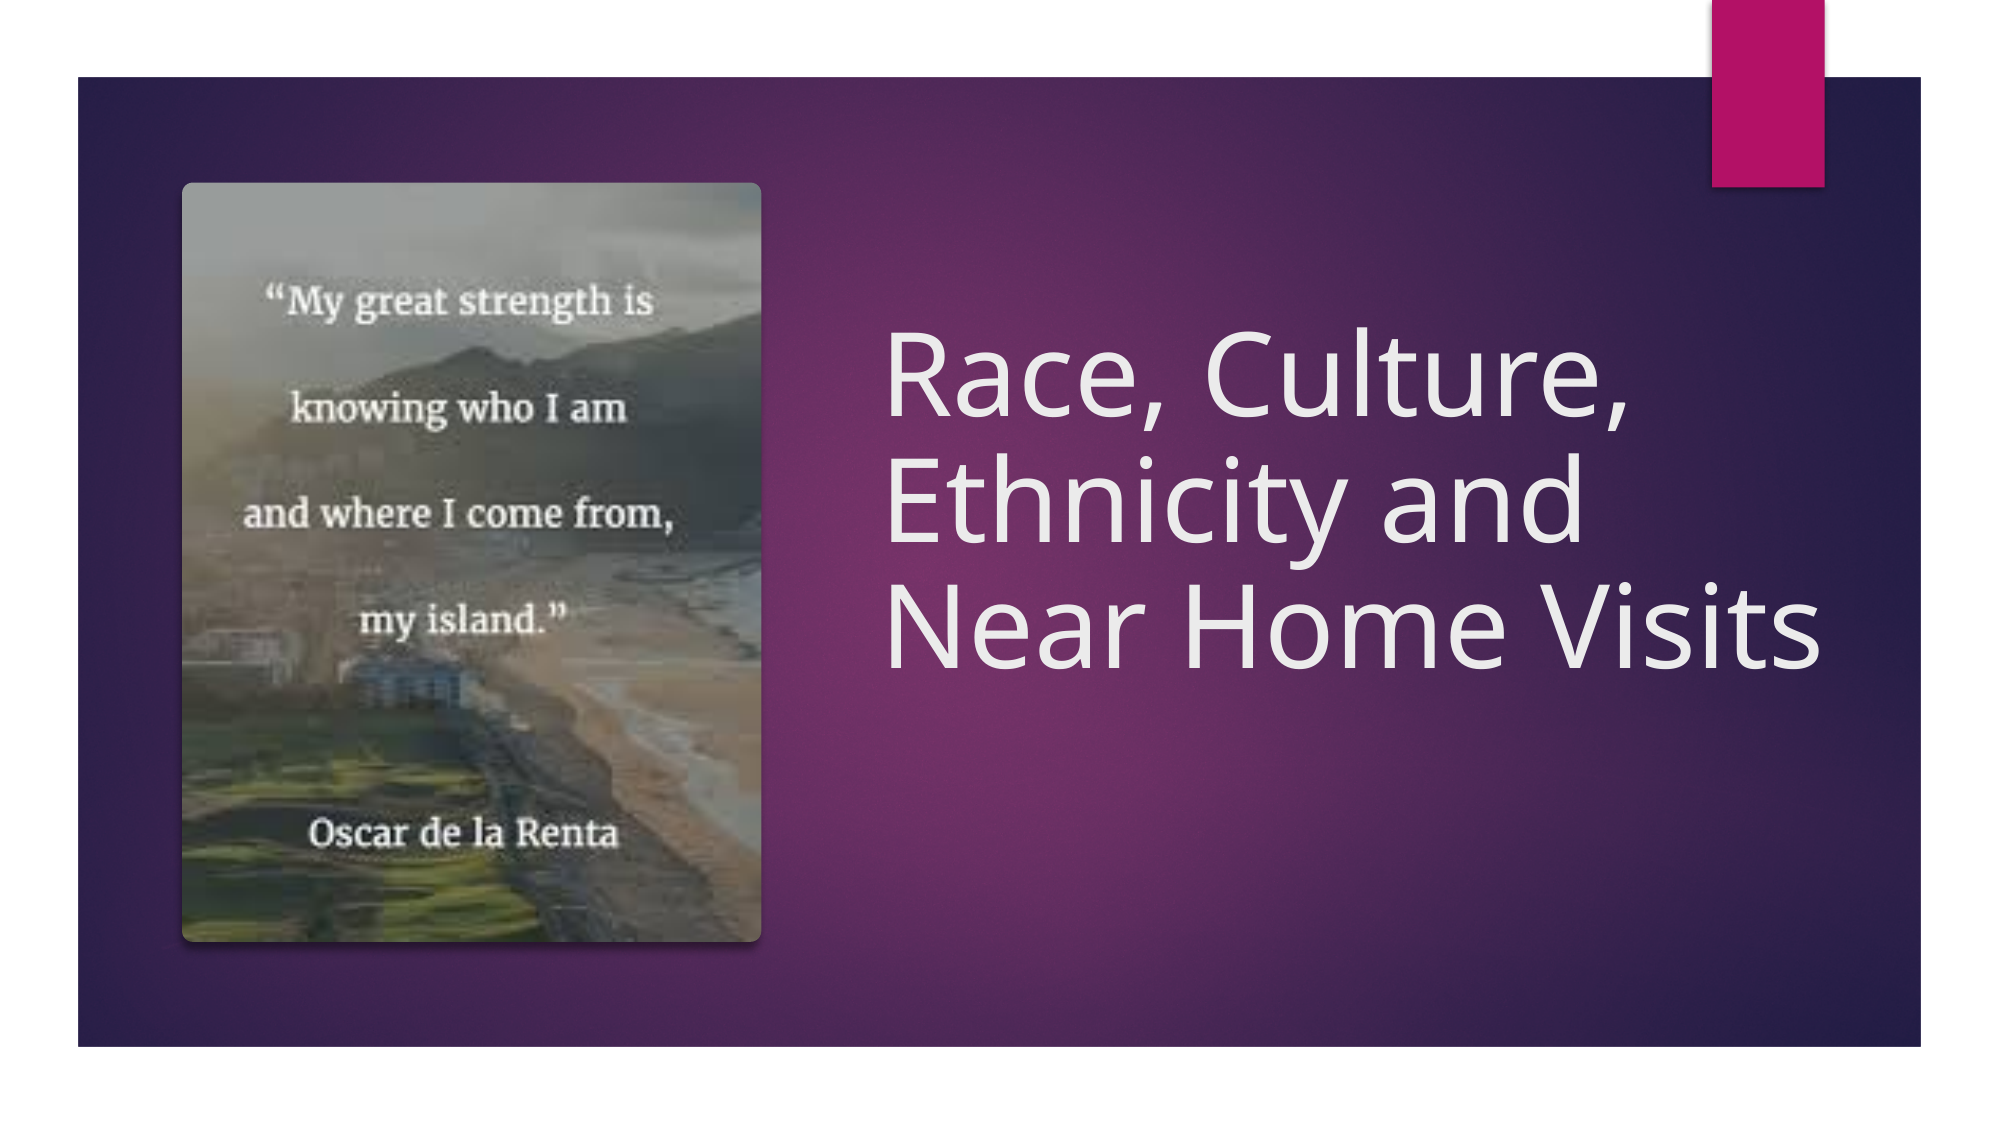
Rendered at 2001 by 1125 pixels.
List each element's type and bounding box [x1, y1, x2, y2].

picture [181, 182, 762, 943]
text_box [0, 0, 2000, 1125]
